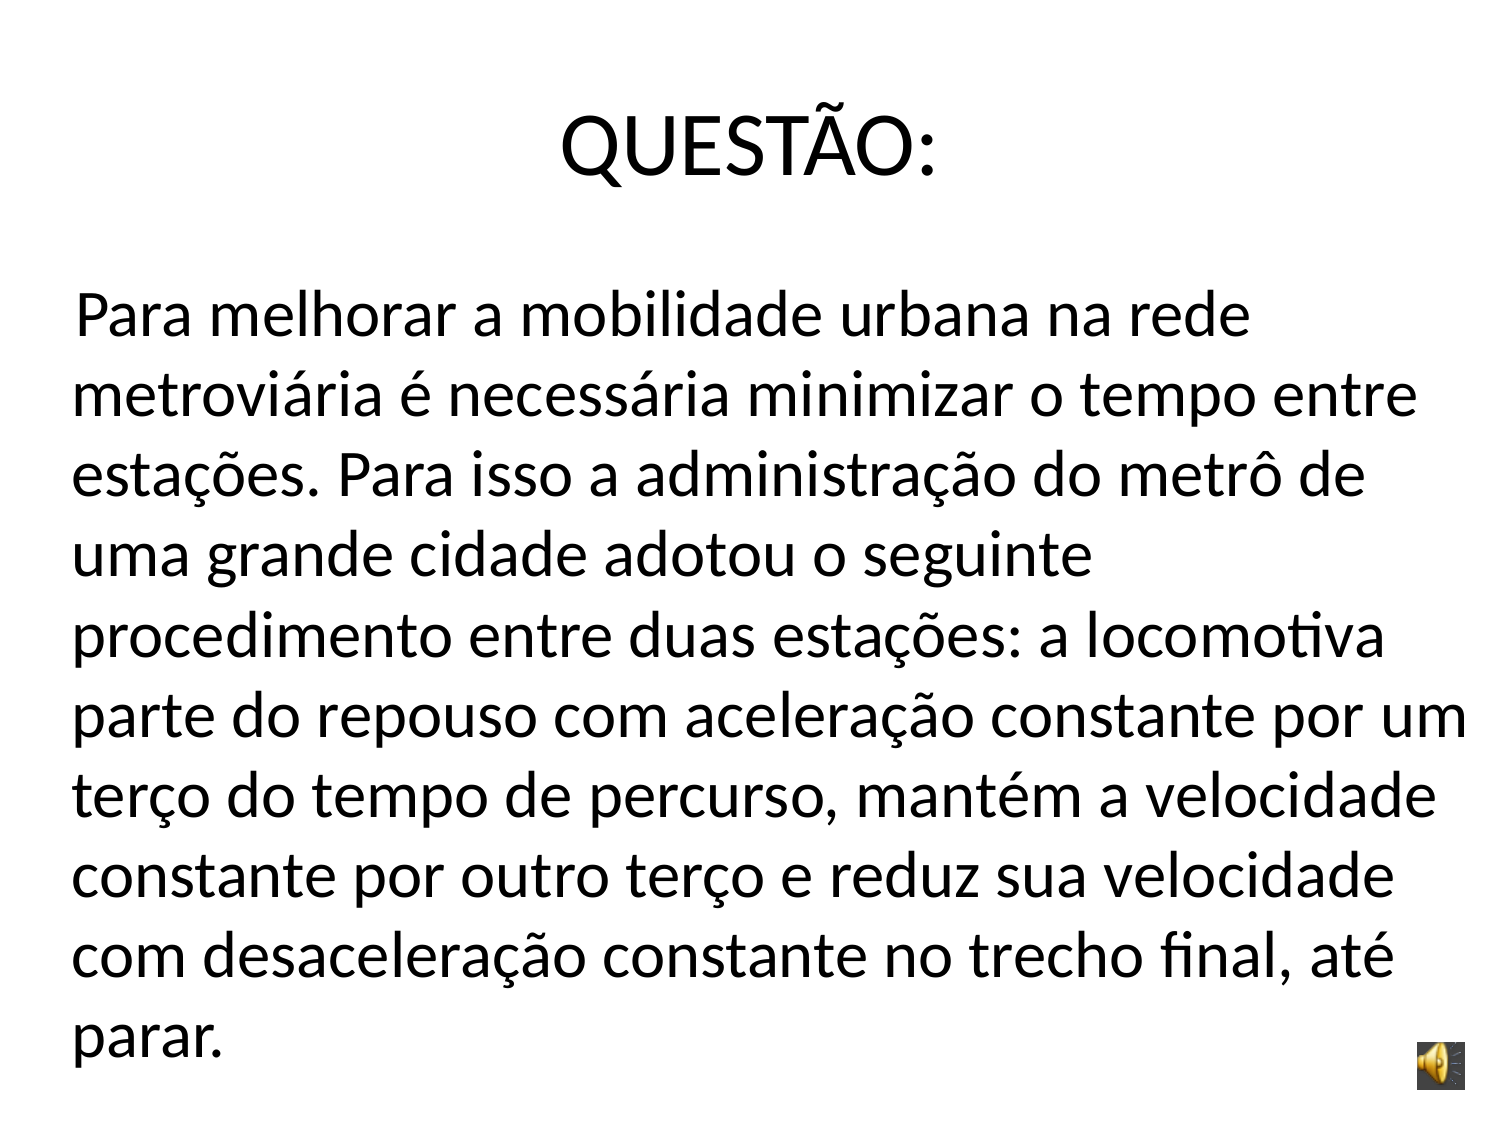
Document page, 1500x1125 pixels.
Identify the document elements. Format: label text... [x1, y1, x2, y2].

list Para melhorar a mobilidade urbana na rede metroviária é necessária minimizar o tempo entre estações. Para isso a administração do metrô de uma grande cidade adotou o seguinte procedimento entre duas estações: a locomotiva parte do repouso com aceleração constante por um terço do tempo de percurso, mantém a velocidade constante por outro terço e reduz sua velocidade com desaceleração constante no trecho final, até parar. [0, 262, 1500, 1125]
picture [1415, 1040, 1467, 1092]
title QUESTÃO: [75, 45, 1425, 233]
